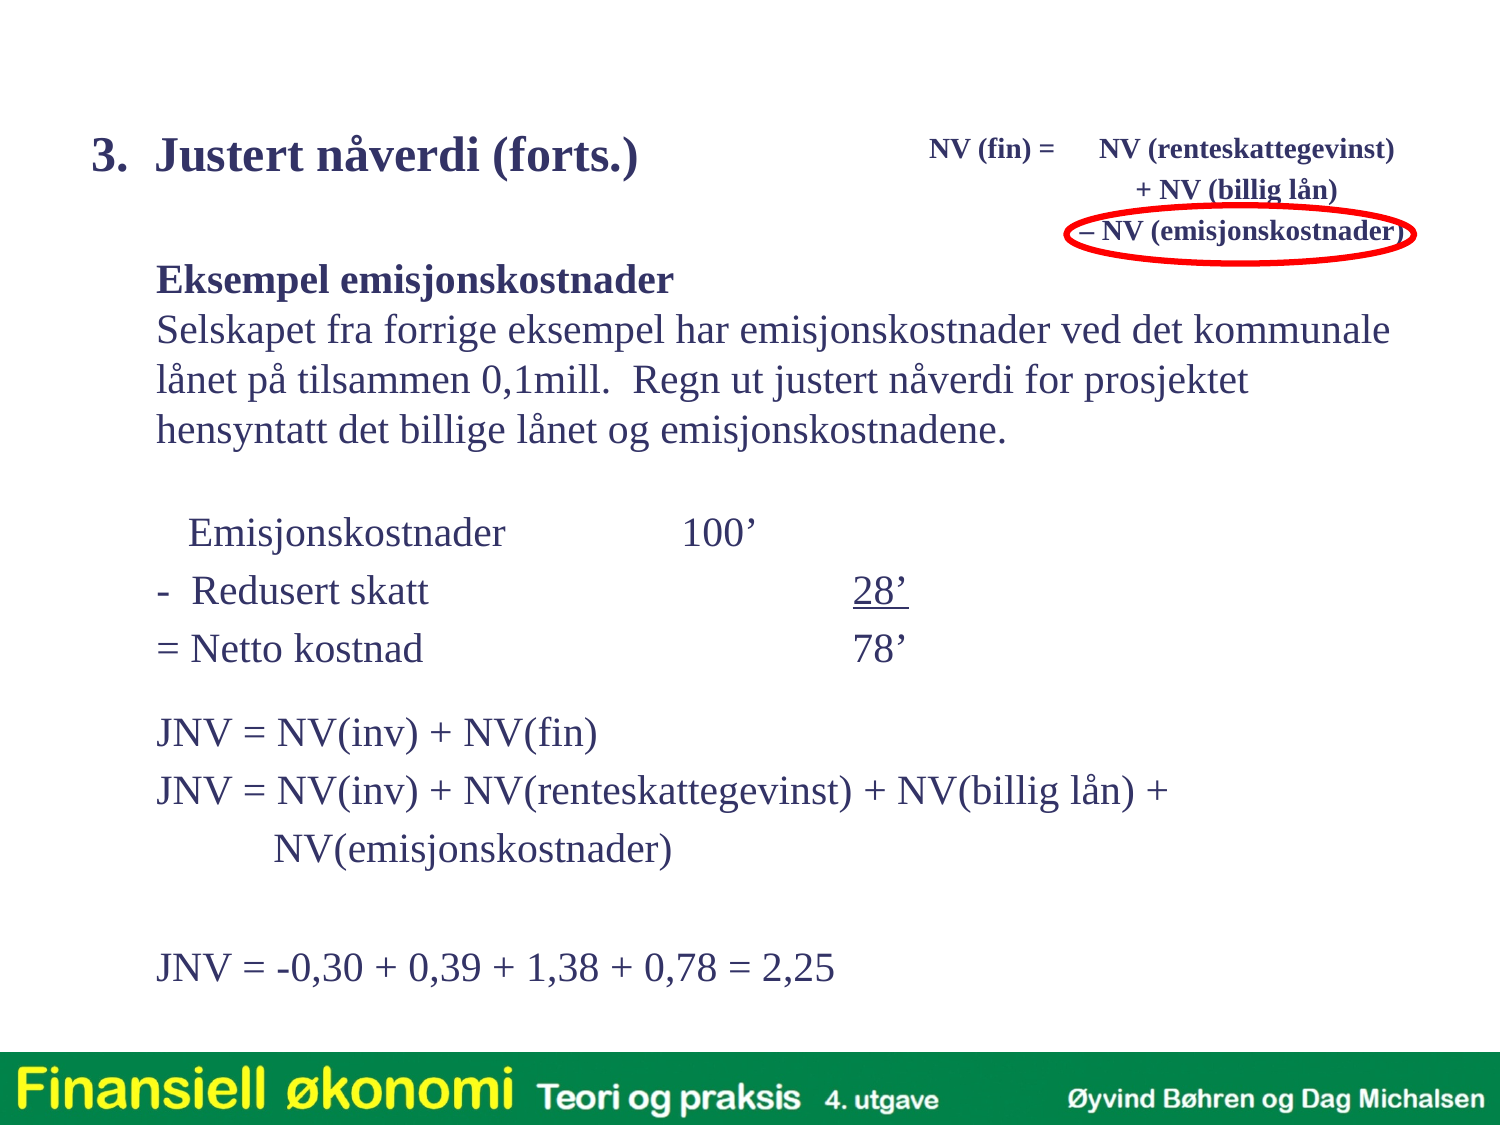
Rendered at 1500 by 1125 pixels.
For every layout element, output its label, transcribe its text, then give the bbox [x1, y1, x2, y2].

text_box NV (fin) = NV (renteskattegevinst) + NV (billig lån) – NV (emisjonskostnader) [914, 121, 1440, 272]
text_box Eksempel emisjonskostnader Selskapet fra forrige eksempel har emisjonskostnader ved det kommunale lånet på tilsammen 0,1mill. Regn ut justert nåverdi for prosjektet hensyntatt det billige lånet og emisjonskostnadene. [141, 244, 1429, 460]
text_box JNV = NV(inv) + NV(fin) JNV = NV(inv) + NV(renteskattegevinst) + NV(billig lån) + NV(emisjonskostnader) [141, 696, 1500, 885]
text_box JNV = -0,30 + 0,39 + 1,38 + 0,78 = 2,25 [141, 931, 892, 997]
picture [0, 1052, 1500, 1125]
text_box [1066, 205, 1415, 244]
text_box 3. Justert nåverdi (forts.) [76, 113, 702, 214]
text_box Emisjonskostnader 100’ - Redusert skatt 28’ = Netto kostnad 78’ [141, 496, 1379, 685]
